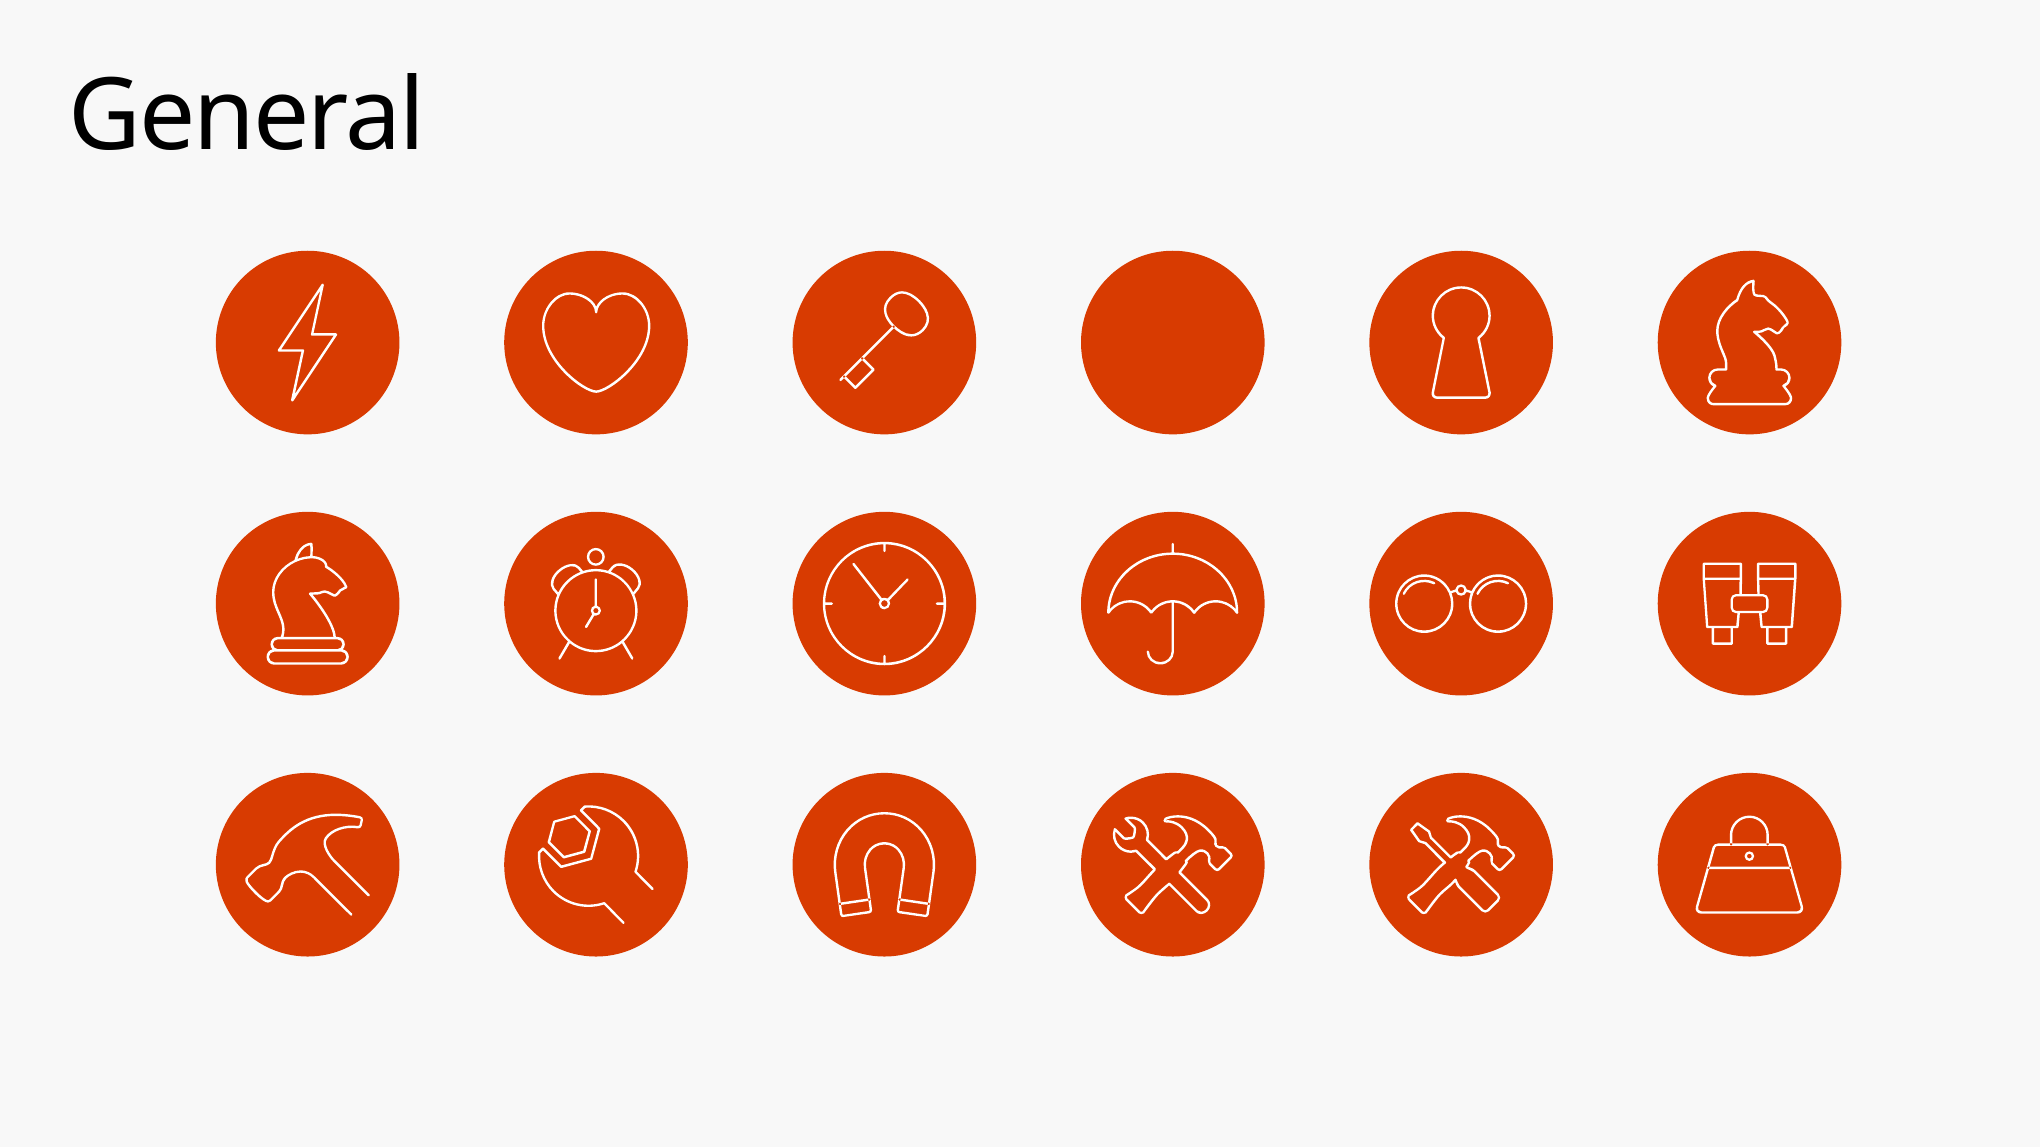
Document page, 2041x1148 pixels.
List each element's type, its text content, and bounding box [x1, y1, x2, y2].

text_box [1657, 250, 1842, 435]
text_box [792, 250, 977, 435]
text_box [504, 772, 688, 957]
text_box [1081, 511, 1265, 696]
text_box [215, 511, 400, 696]
text_box [1431, 286, 1491, 399]
text_box [1657, 772, 1842, 957]
text_box [839, 291, 930, 389]
text_box [1369, 772, 1553, 957]
text_box [504, 511, 688, 696]
text_box [277, 283, 338, 402]
text_box [1081, 250, 1265, 435]
text_box [1369, 511, 1553, 696]
text_box [792, 511, 977, 696]
text_box [1706, 279, 1793, 406]
text_box [504, 250, 688, 435]
text_box [792, 772, 977, 957]
text_box [1081, 772, 1265, 957]
text_box [215, 772, 400, 957]
text_box [266, 542, 349, 665]
text_box [822, 541, 947, 666]
text_box [586, 547, 605, 566]
text_box [1395, 574, 1528, 633]
text_box [215, 250, 400, 435]
text_box [542, 292, 651, 393]
text_box [1407, 815, 1516, 915]
text_box [1107, 542, 1239, 665]
text_box [1112, 815, 1233, 915]
text_box [1657, 511, 1842, 696]
text_box [550, 563, 641, 660]
text_box [833, 812, 936, 918]
text_box [1369, 250, 1553, 435]
text_box [1695, 815, 1804, 914]
text_box [1702, 562, 1797, 645]
title General [45, 48, 1996, 199]
text_box [537, 805, 654, 924]
text_box [245, 813, 370, 916]
